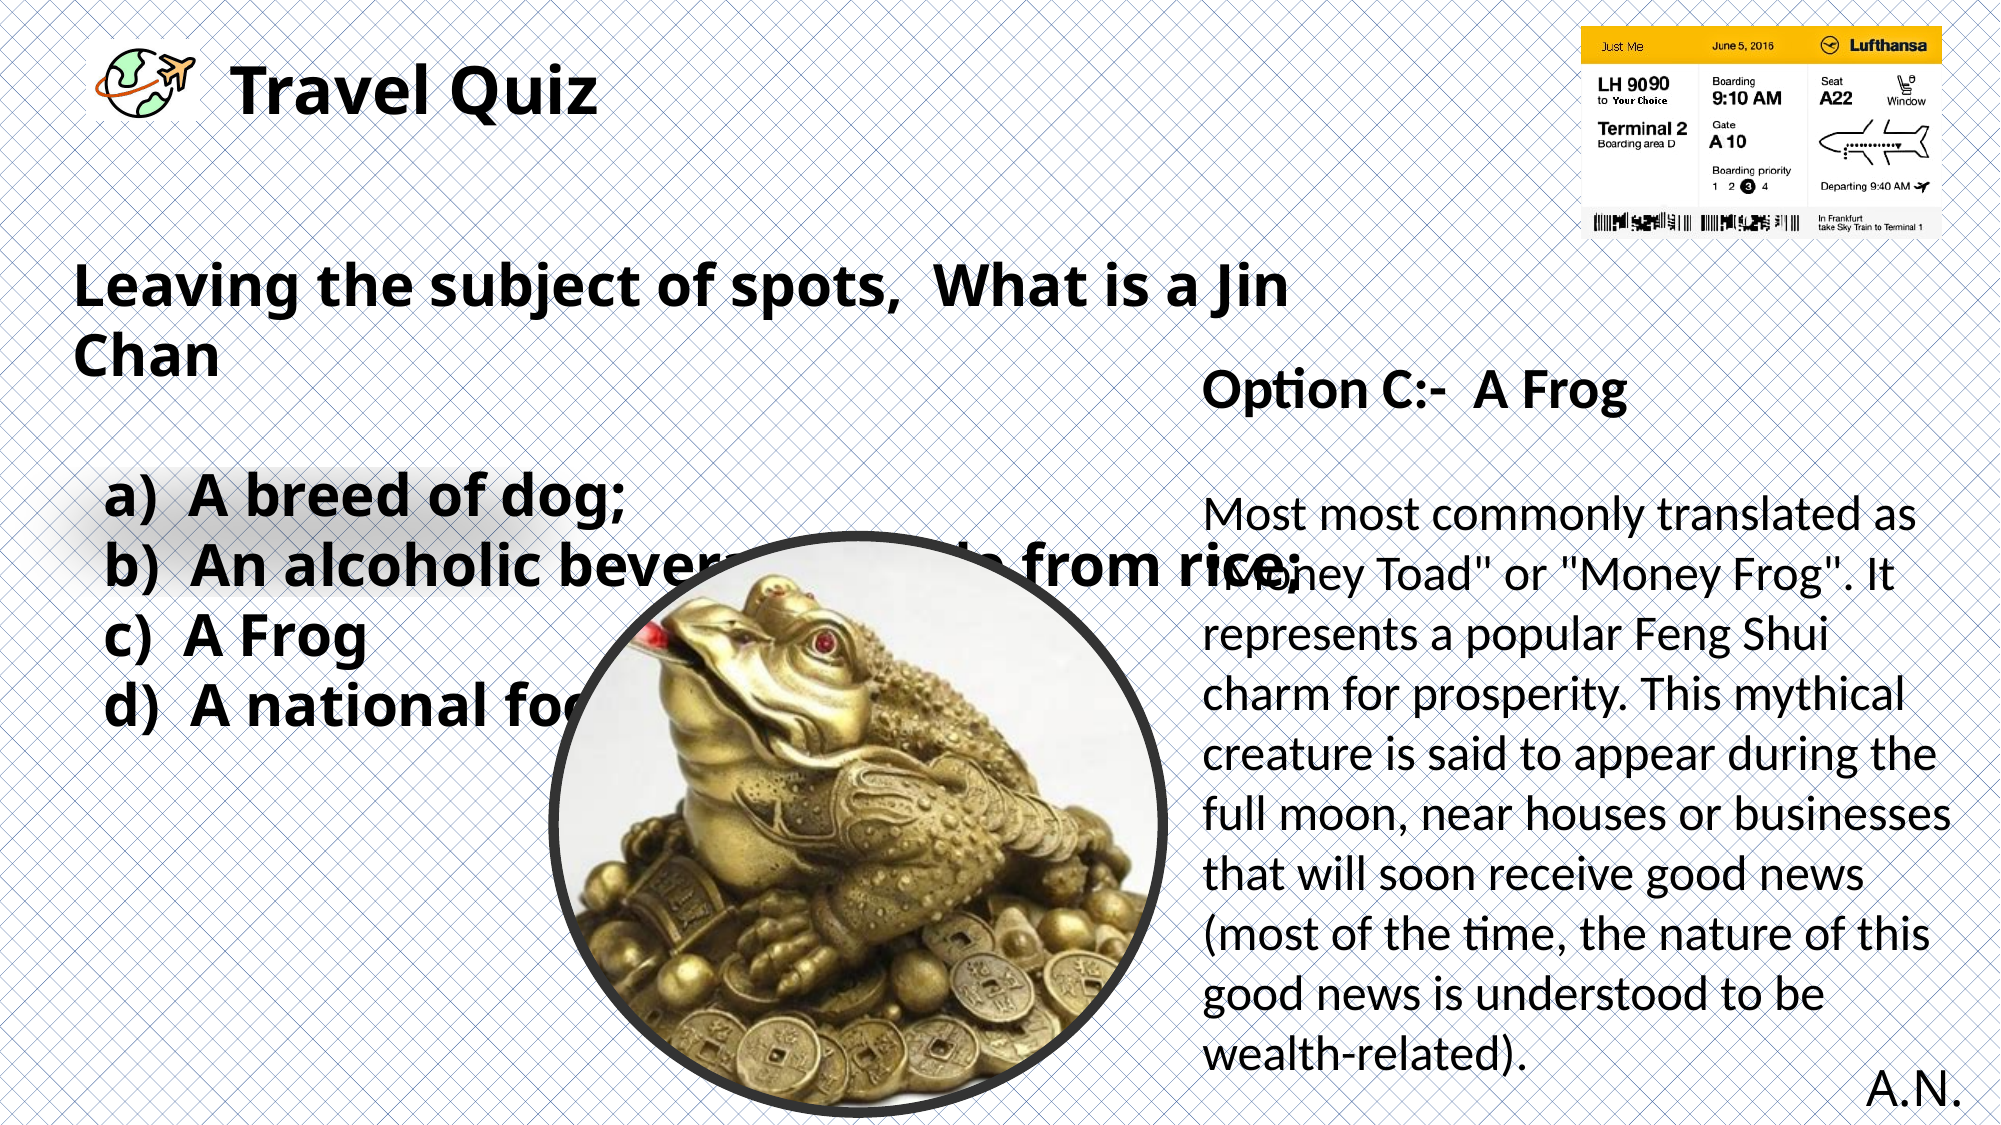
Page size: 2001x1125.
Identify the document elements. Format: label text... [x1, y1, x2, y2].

picture [553, 536, 1163, 1113]
picture [1580, 26, 1942, 239]
text_box A.N. [1851, 1049, 1979, 1124]
text_box Option C:- A Frog ​ Most most commonly translated as "Money Toad" or "Money Frog". It represents a popular Feng Shui charm for prosperity. This mythical creature is said to appear during the full moon, near houses or businesses that will soon receive good news (most of the time, the nature of this good news is understood to be wealth-related). ​ [1187, 343, 1975, 1088]
picture [86, 39, 200, 121]
text_box Leaving the subject of spots, What is a Jin Chan a) A breed of dog; b) An alcoholic beverage made from rice; c) A Frog d) A national food [58, 240, 1345, 746]
text_box Travel Quiz [184, 58, 645, 137]
